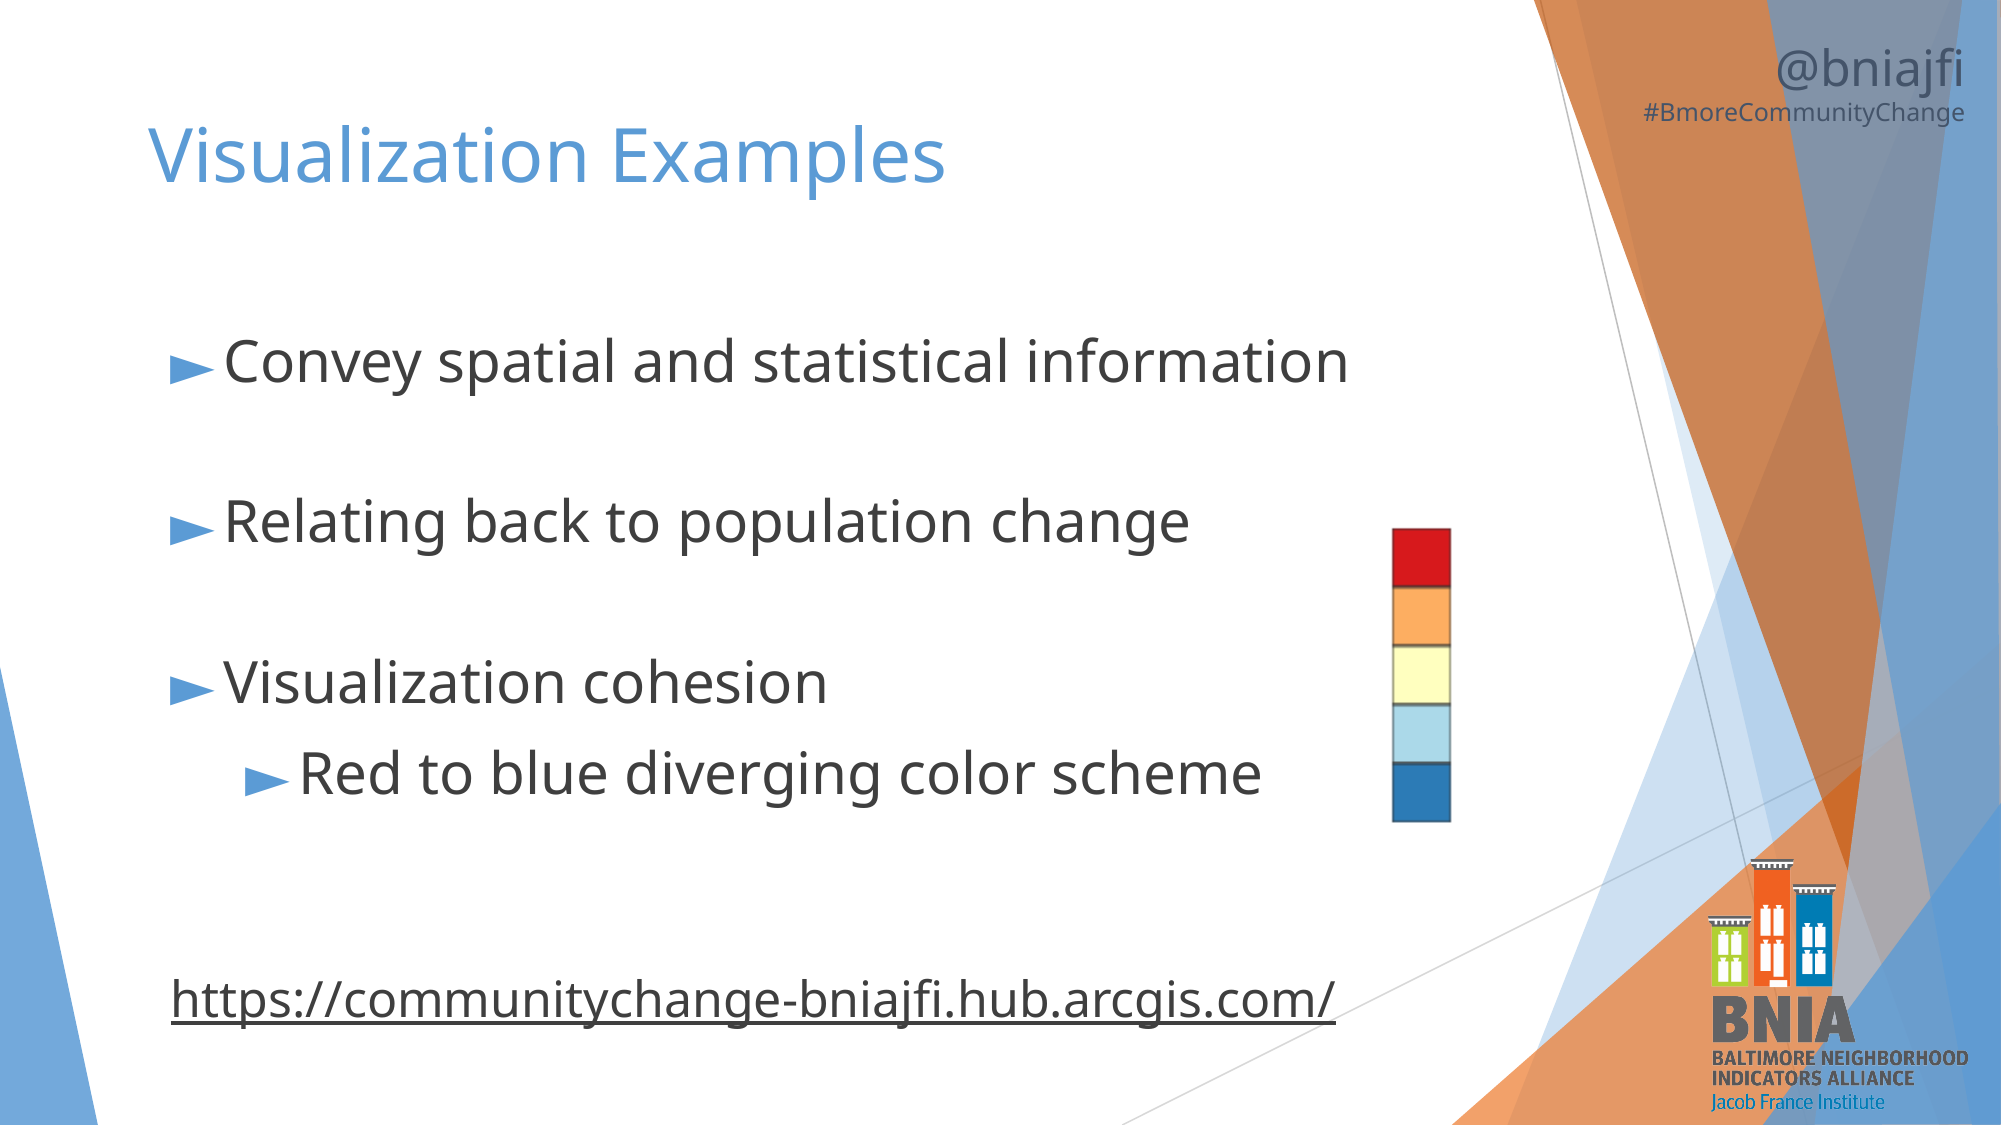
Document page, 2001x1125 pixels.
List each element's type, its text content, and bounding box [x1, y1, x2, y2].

picture [1708, 859, 1969, 1113]
text_box @bniajfi #BmoreCommunityChange [1605, 28, 1981, 134]
list Convey spatial and statistical information Relating back to population change Visualization cohesion Red to blue diverging color scheme https://communitychange-bniajfi.hub.arcgis.com/ [133, 316, 1522, 1069]
title Visualization Examples [133, 99, 1522, 316]
picture [1374, 519, 1477, 860]
